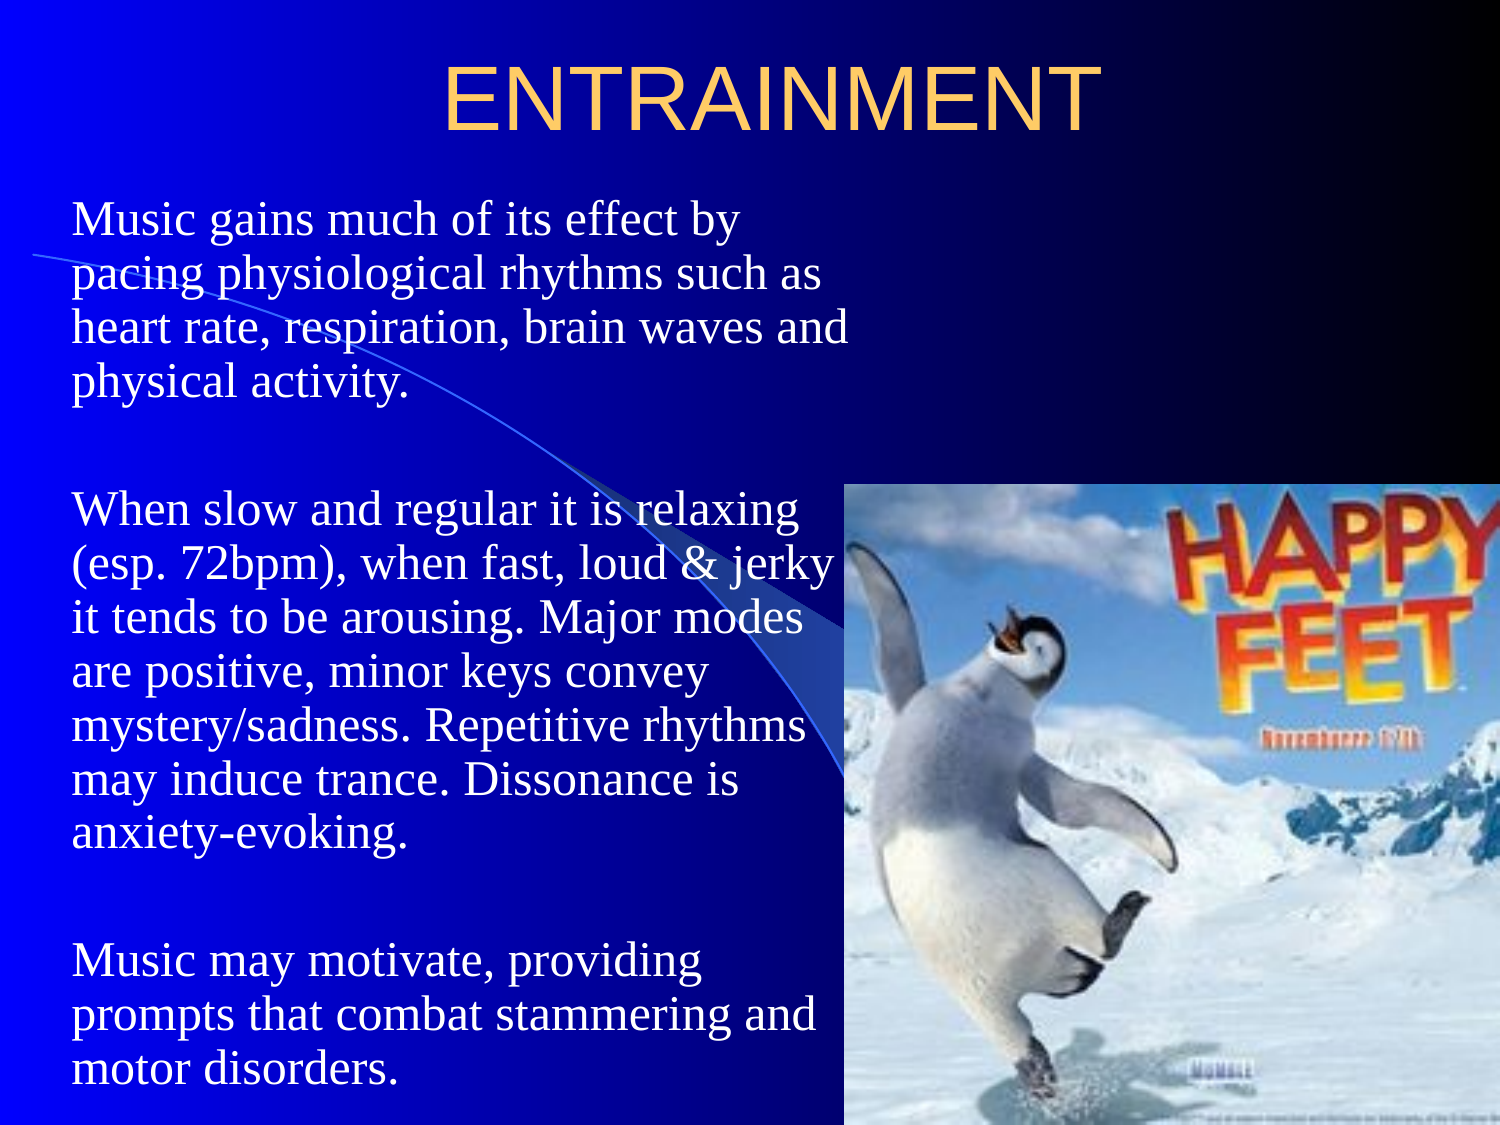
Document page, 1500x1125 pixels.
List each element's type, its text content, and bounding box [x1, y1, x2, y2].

list Music gains much of its effect by pacing physiological rhythms such as heart rate, respiration, brain waves and physical activity. When slow and regular it is relaxing (esp. 72bpm), when fast, loud & jerky it tends to be arousing. Major modes are positive, minor keys convey mystery/sadness. Repetitive rhythms may induce trance. Dissonance is anxiety-evoking. Music may motivate, providing prompts that combat stammering and motor disorders. [0, 184, 875, 1125]
title ENTRAINMENT [135, 0, 1411, 188]
picture [844, 483, 1500, 1125]
